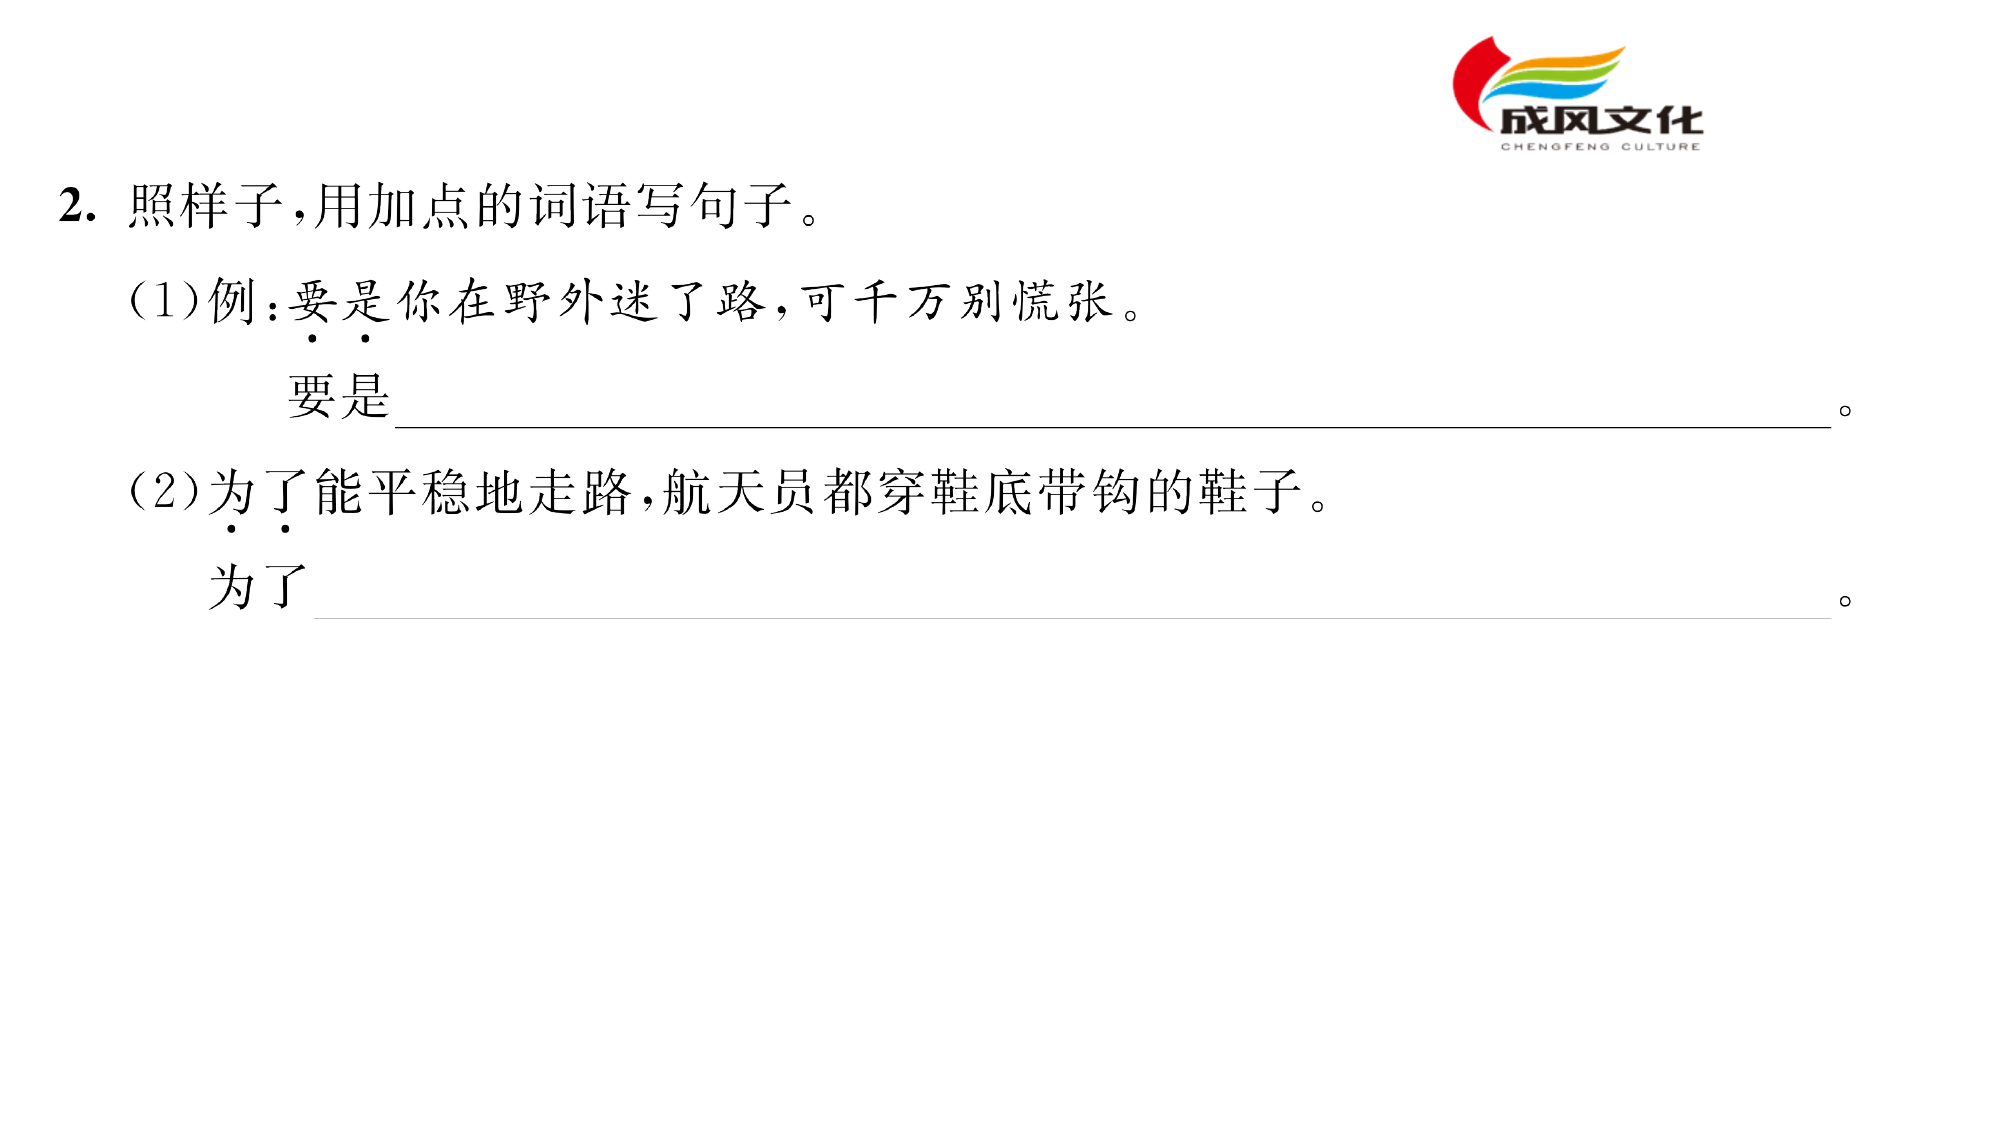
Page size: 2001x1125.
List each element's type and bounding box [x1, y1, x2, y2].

picture [55, 30, 1945, 625]
